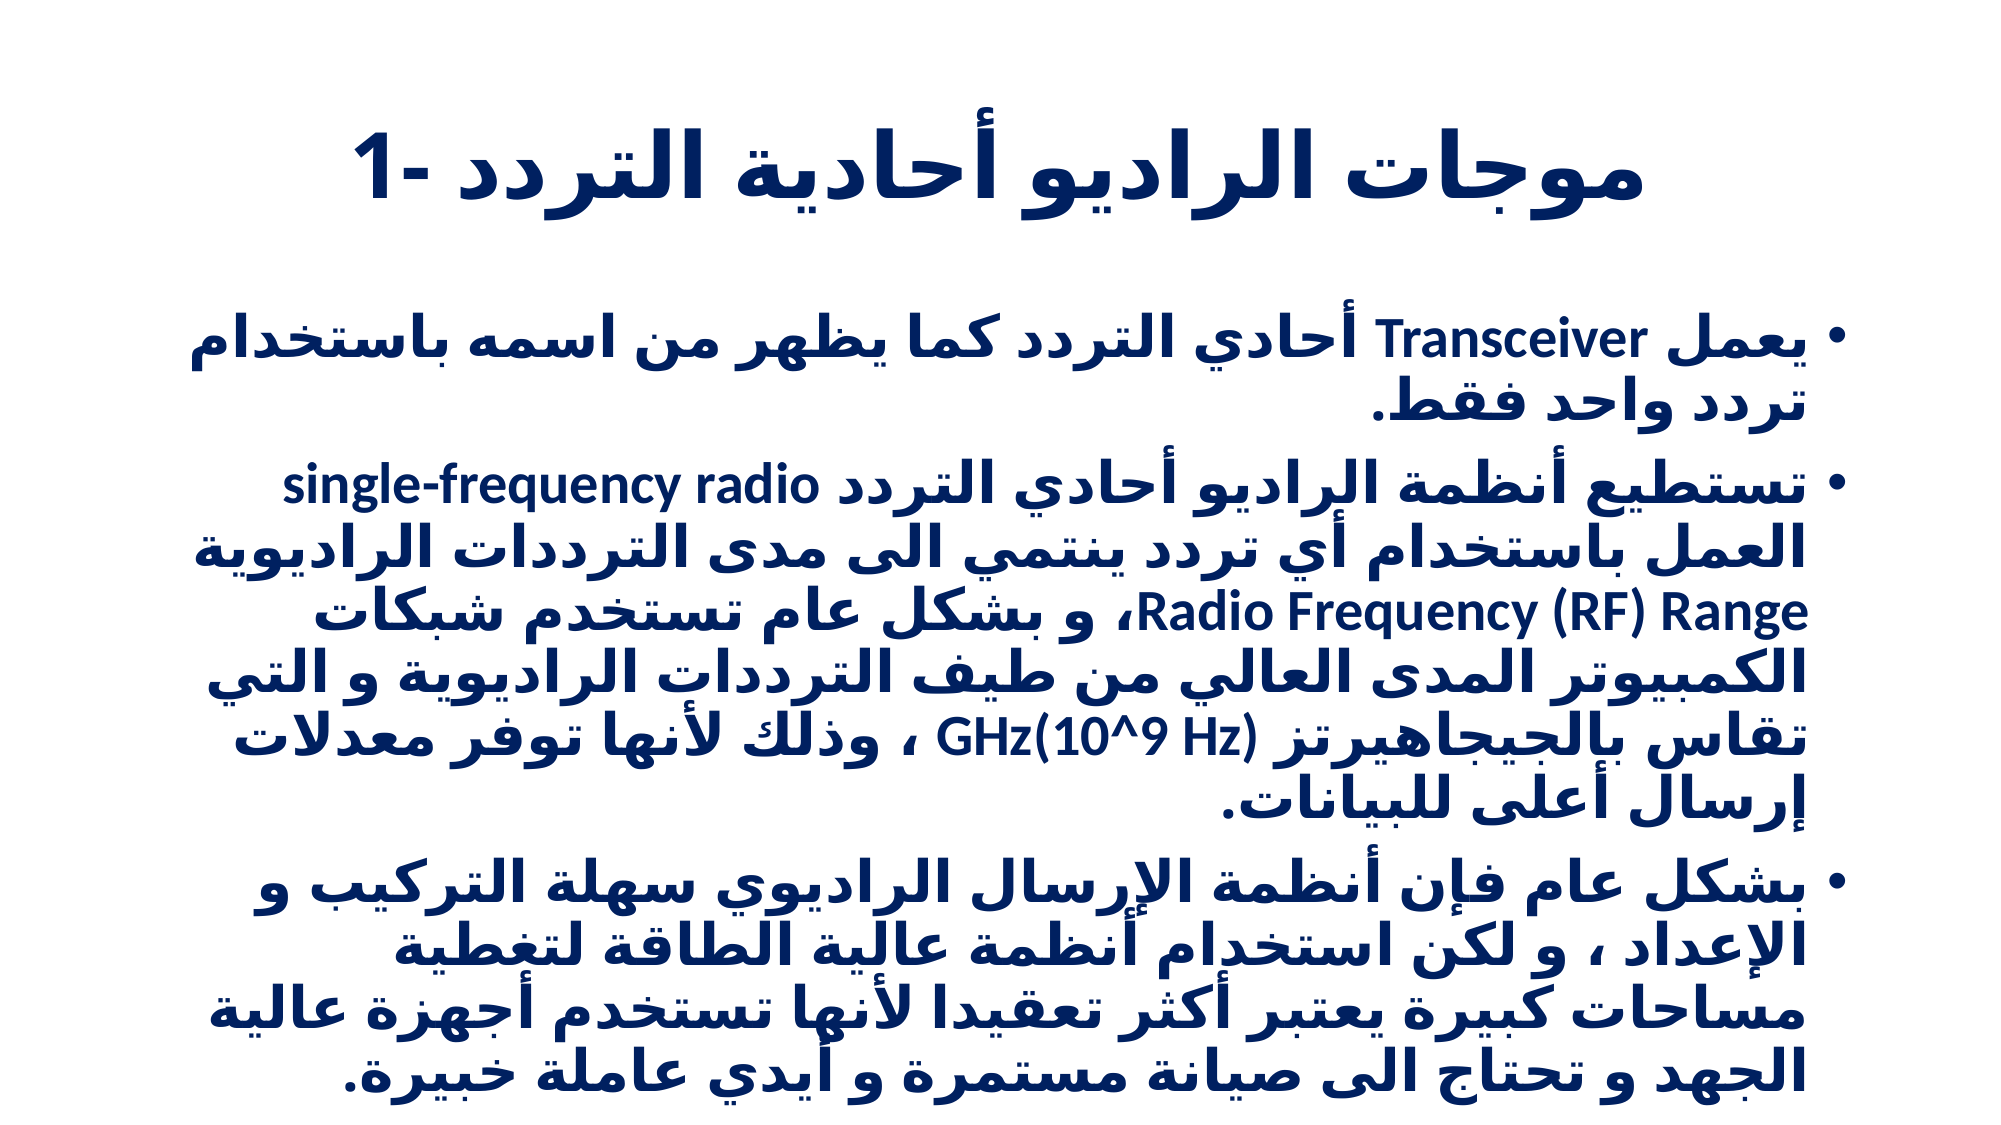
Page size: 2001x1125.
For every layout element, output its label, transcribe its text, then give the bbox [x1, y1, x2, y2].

title 1- موجات الراديو أحادية التردد [137, 59, 1863, 278]
list يعمل Transceiver أحادي التردد كما يظهر من اسمه باستخدام تردد واحد فقط. تستطيع أنظمة الراديو أحادي التردد single-frequency radio العمل باستخدام أي تردد ينتمي الى مدى الترددات الراديوية Radio Frequency (RF) Range، و بشكل عام تستخدم شبكات الكمبيوتر المدى العالي من طيف الترددات الراديوية و التي تقاس بالجيجاهيرتز GHz(10^9 Hz) ، وذلك لأنها توفر معدلات إرسال أعلى للبيانات. بشكل عام فإن أنظمة الإرسال الراديوي سهلة التركيب و الإعداد ، و لكن استخدام أنظمة عالية الطاقة لتغطية مساحات كبيرة يعتبر أكثر تعقيدا لأنها تستخدم أجهزة عالية الجهد و تحتاج الى صيانة مستمرة و أيدي عاملة خبيرة. [137, 299, 1863, 1014]
